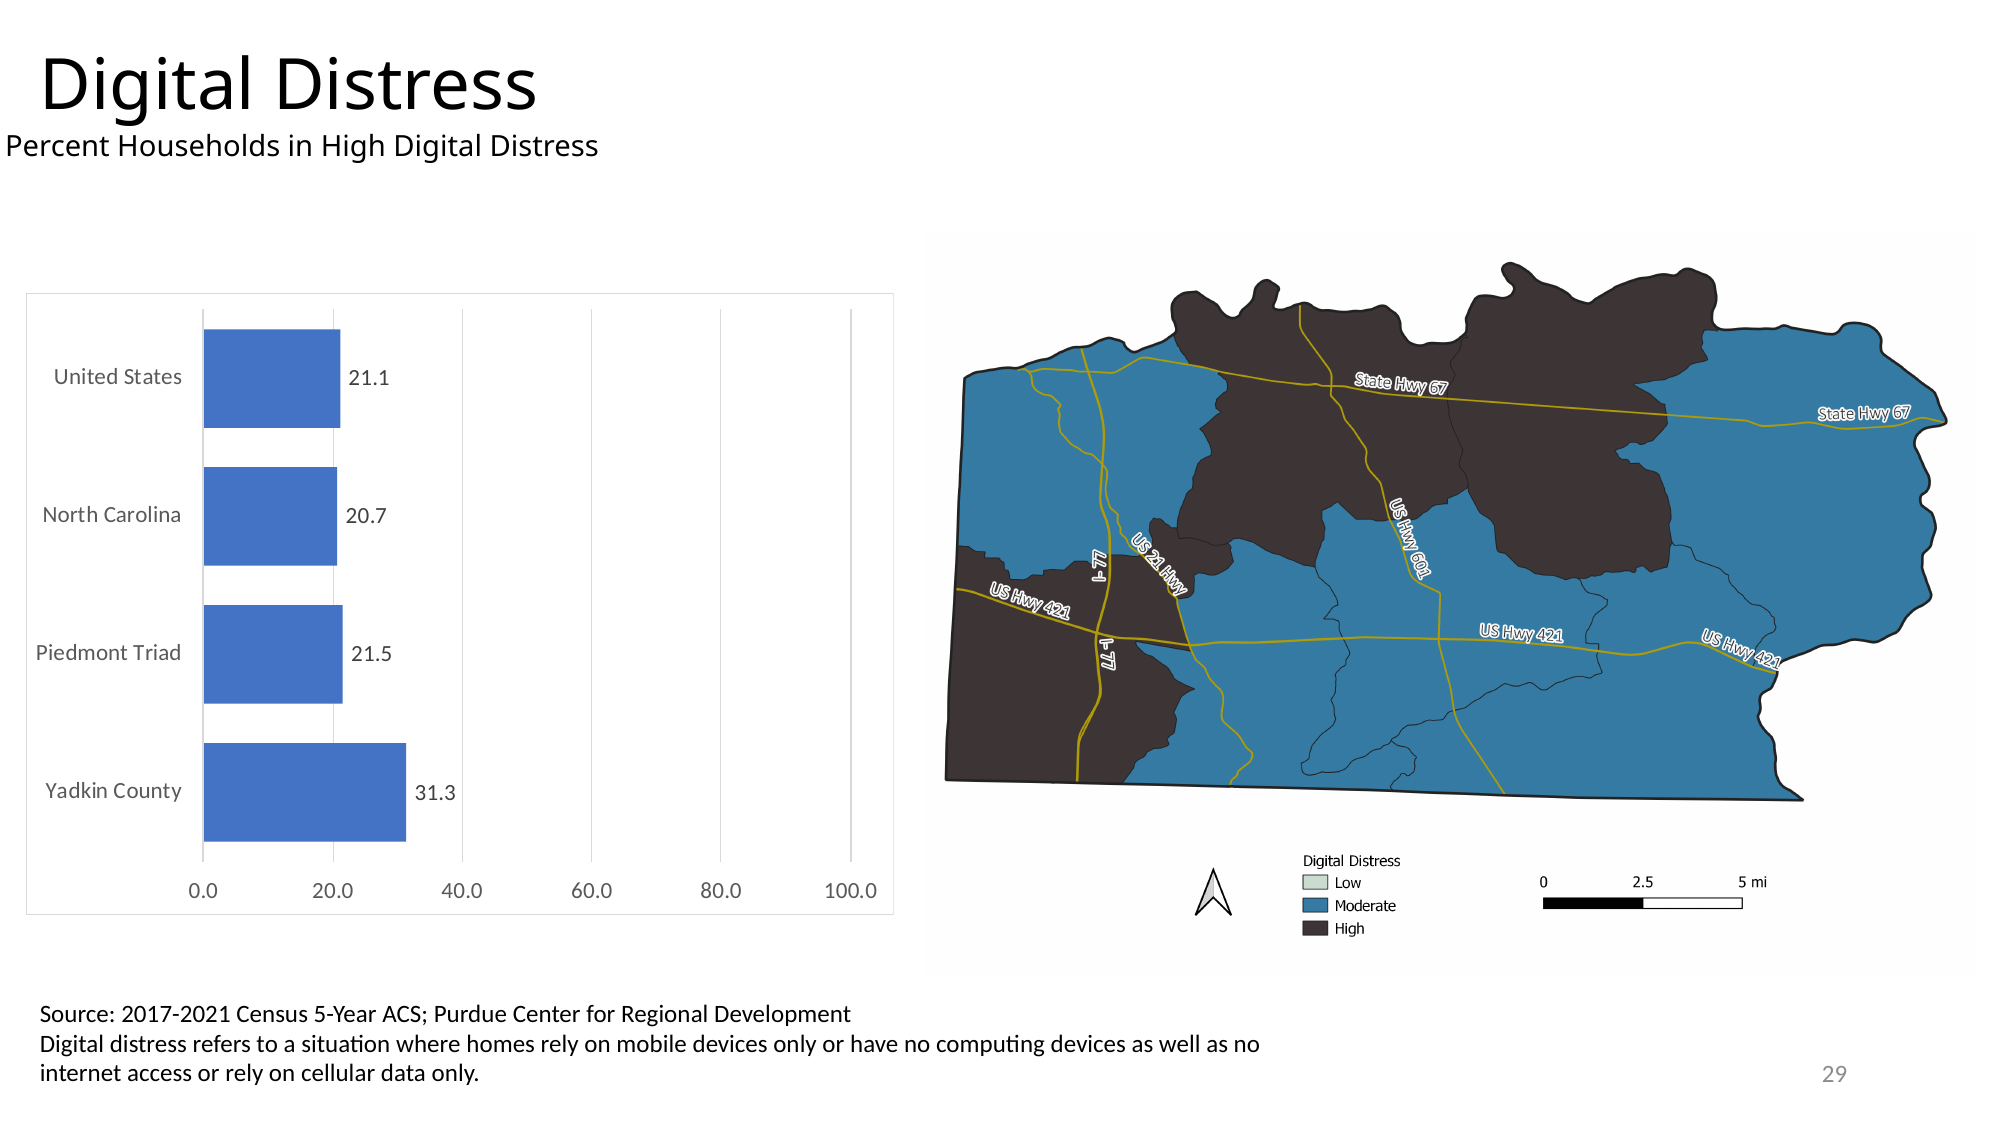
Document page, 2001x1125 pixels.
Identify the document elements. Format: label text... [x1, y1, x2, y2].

picture [924, 232, 1975, 975]
slide_number 29 [1412, 1042, 1863, 1103]
text_box Percent Households in High Digital Distress [0, 120, 614, 170]
text_box Source: 2017-2021 Census 5-Year ACS; Purdue Center for Regional Development Digital distress refers to a situation where homes rely on mobile devices only or have no computing devices as well as no internet access or rely on cellular data only. [24, 989, 1305, 1095]
picture [25, 292, 894, 915]
title Digital Distress [24, 5, 1963, 169]
